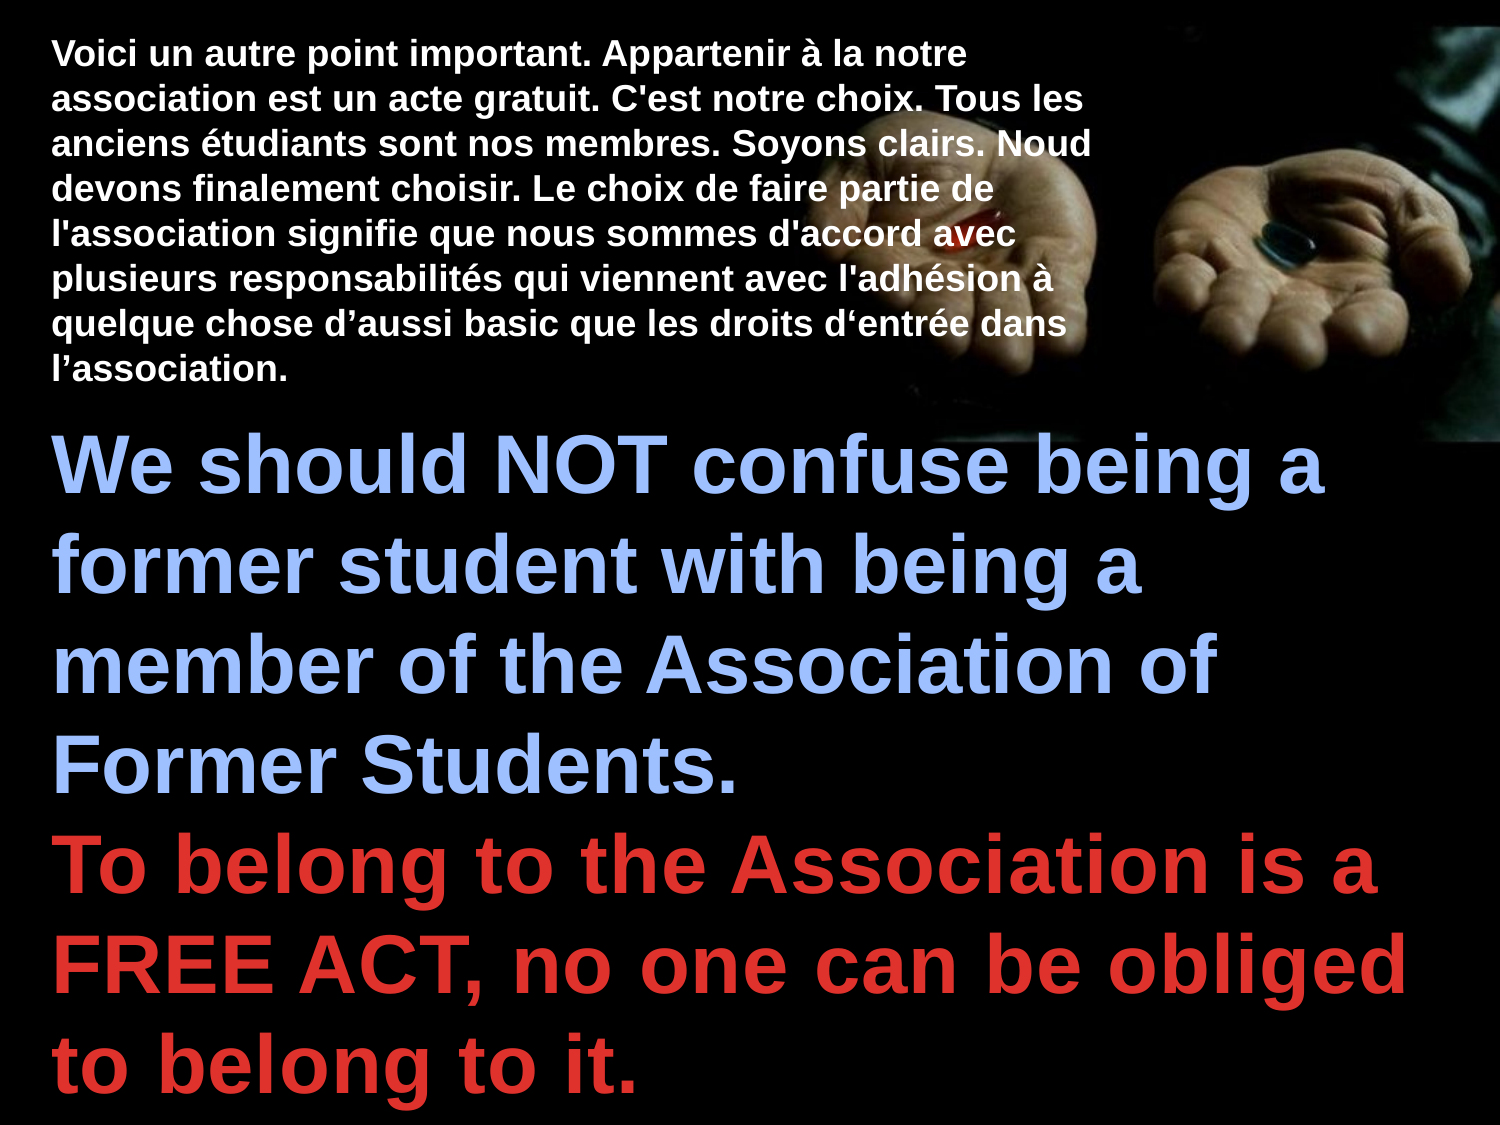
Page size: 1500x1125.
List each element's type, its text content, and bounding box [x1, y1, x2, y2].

text_box We should NOT confuse being a former student with being a member of the Association of Former Students. To belong to the Association is a FREE ACT, no one can be obliged to belong to it. [36, 402, 1499, 1118]
text_box Voici un autre point important. Appartenir à la notre association est un acte gratuit. C'est notre choix. Tous les anciens étudiants sont nos membres. Soyons clairs. Noud devons finalement choisir. Le choix de faire partie de l'association signifie que nous sommes d'accord avec plusieurs responsabilités qui viennent avec l'adhésion à quelque chose d’aussi basic que les droits d‘entrée dans l’association. [36, 21, 766, 397]
picture [771, 0, 1500, 474]
